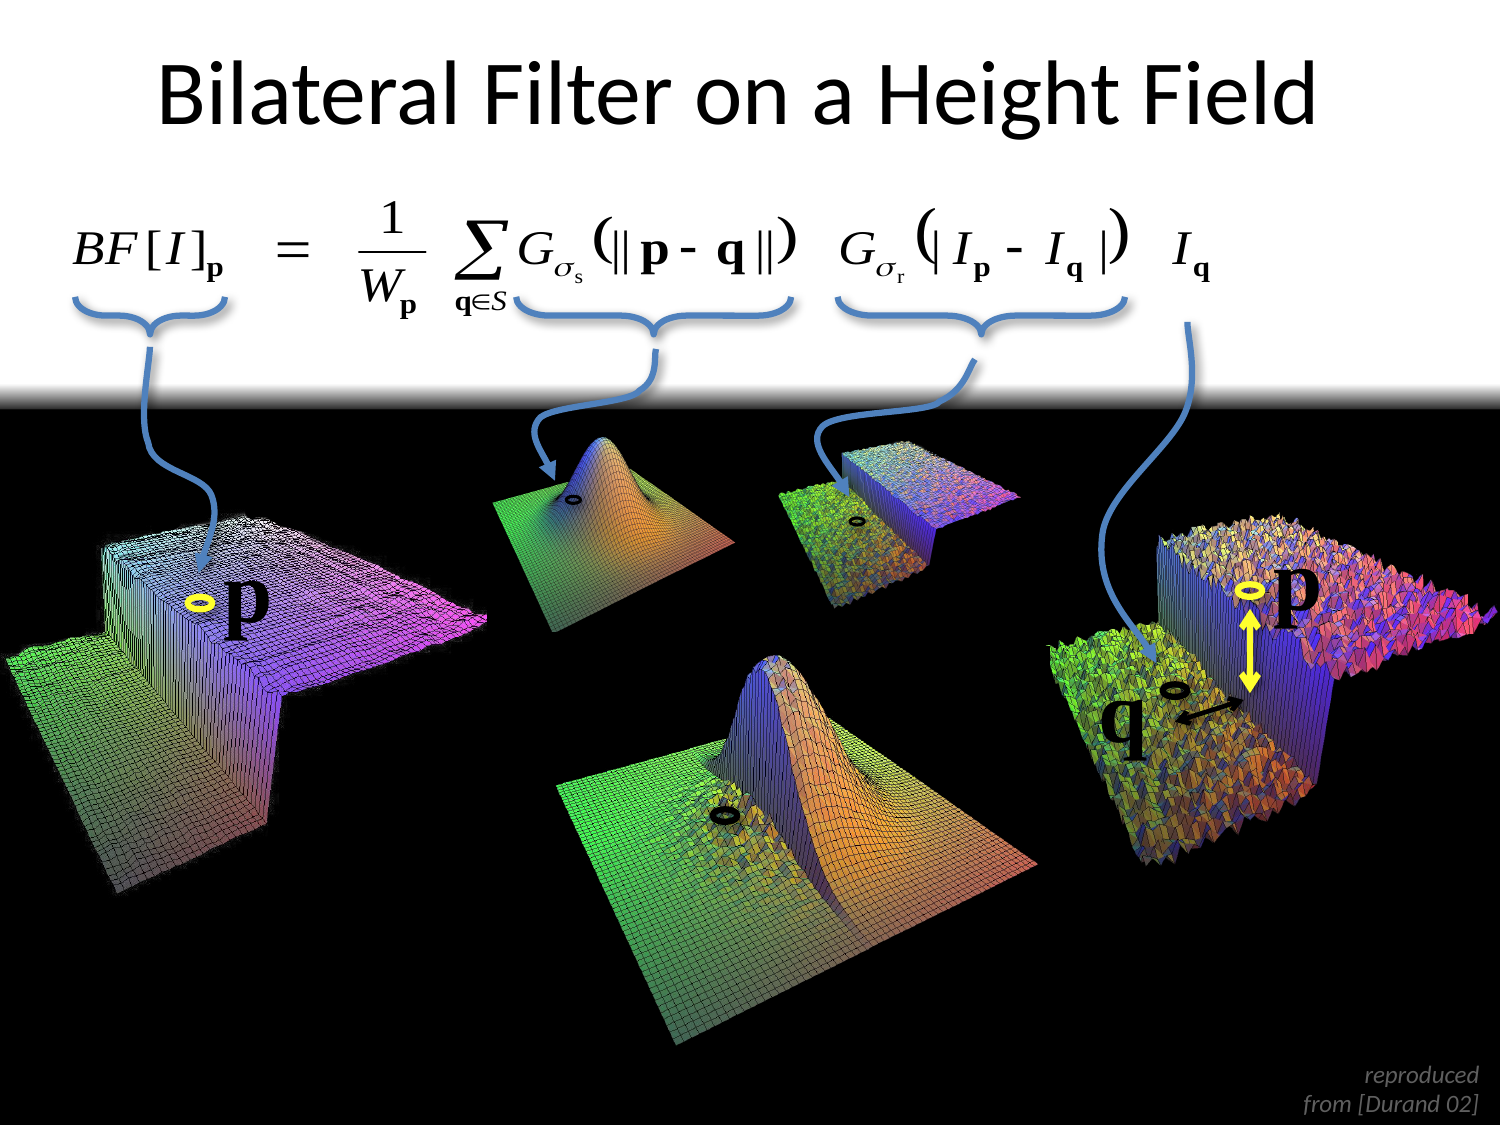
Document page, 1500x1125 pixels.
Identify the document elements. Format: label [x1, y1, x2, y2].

text_box [0, 187, 1500, 1125]
title [50, 0, 1429, 188]
